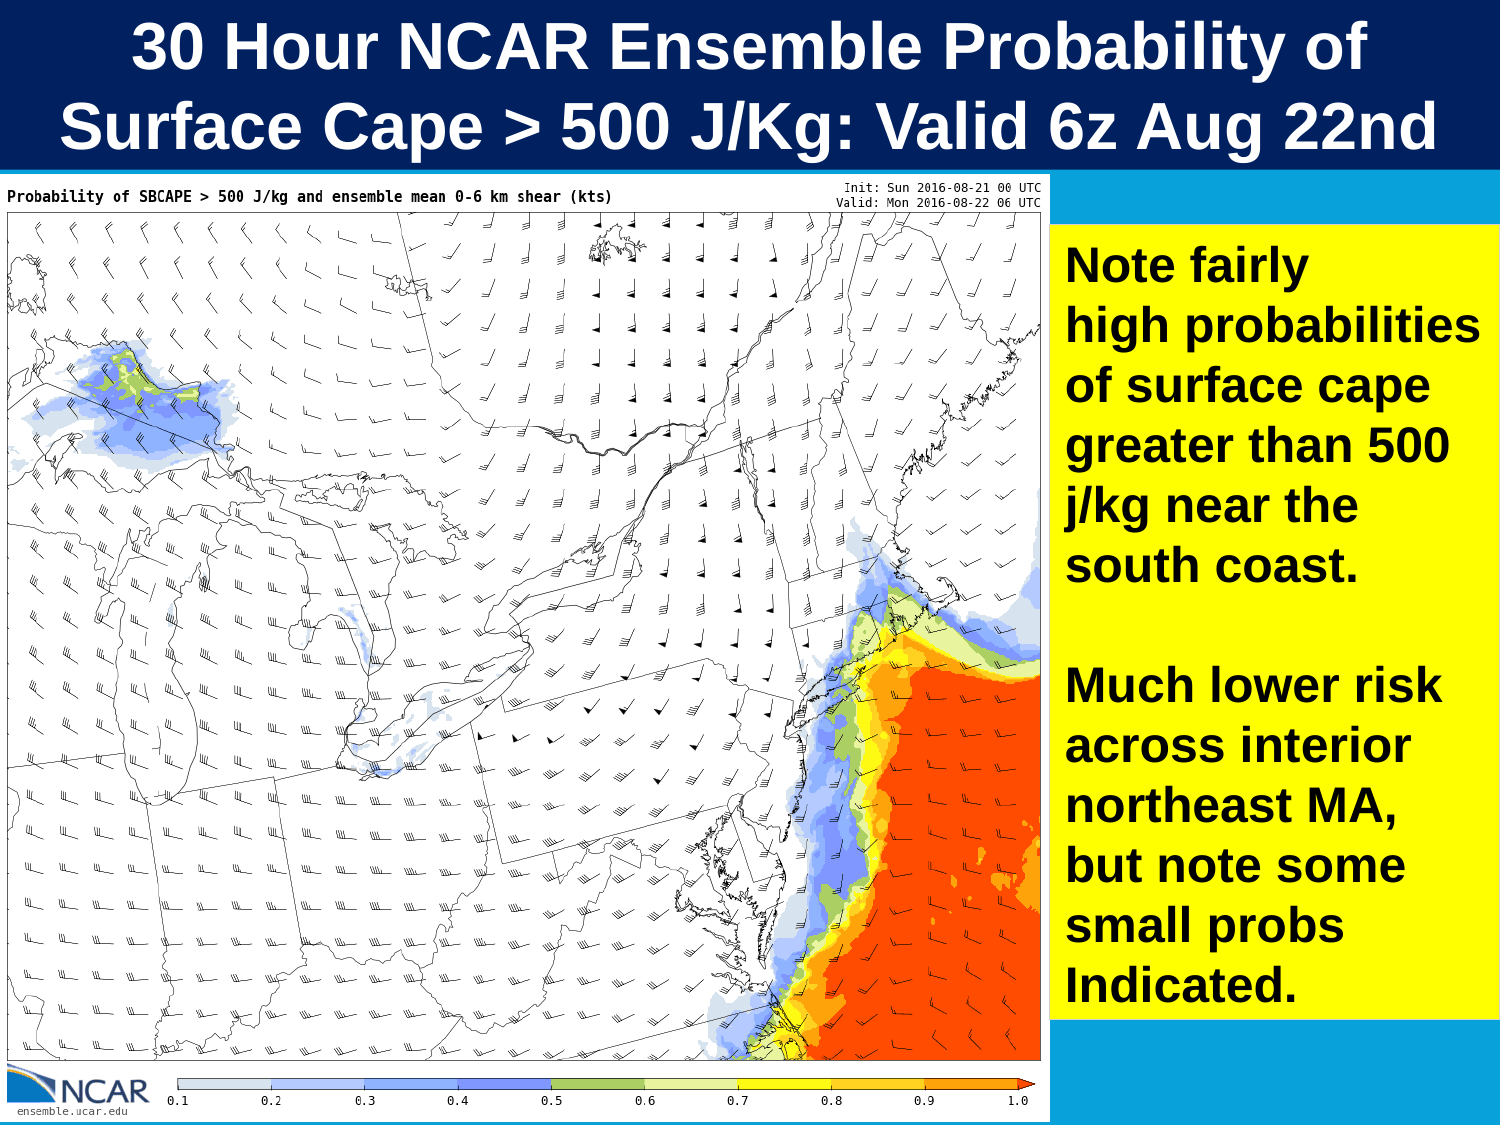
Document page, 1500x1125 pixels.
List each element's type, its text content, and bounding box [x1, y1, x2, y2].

picture [0, 175, 1051, 1121]
text_box 30 Hour NCAR Ensemble Probability of Surface Cape > 500 J/Kg: Valid 6z Aug 22nd [0, 0, 1500, 170]
text_box Note fairly high probabilities of surface cape greater than 500 j/kg near the south coast. Much lower risk across interior northeast MA, but note some small probs Indicated. [1054, 224, 1500, 1020]
